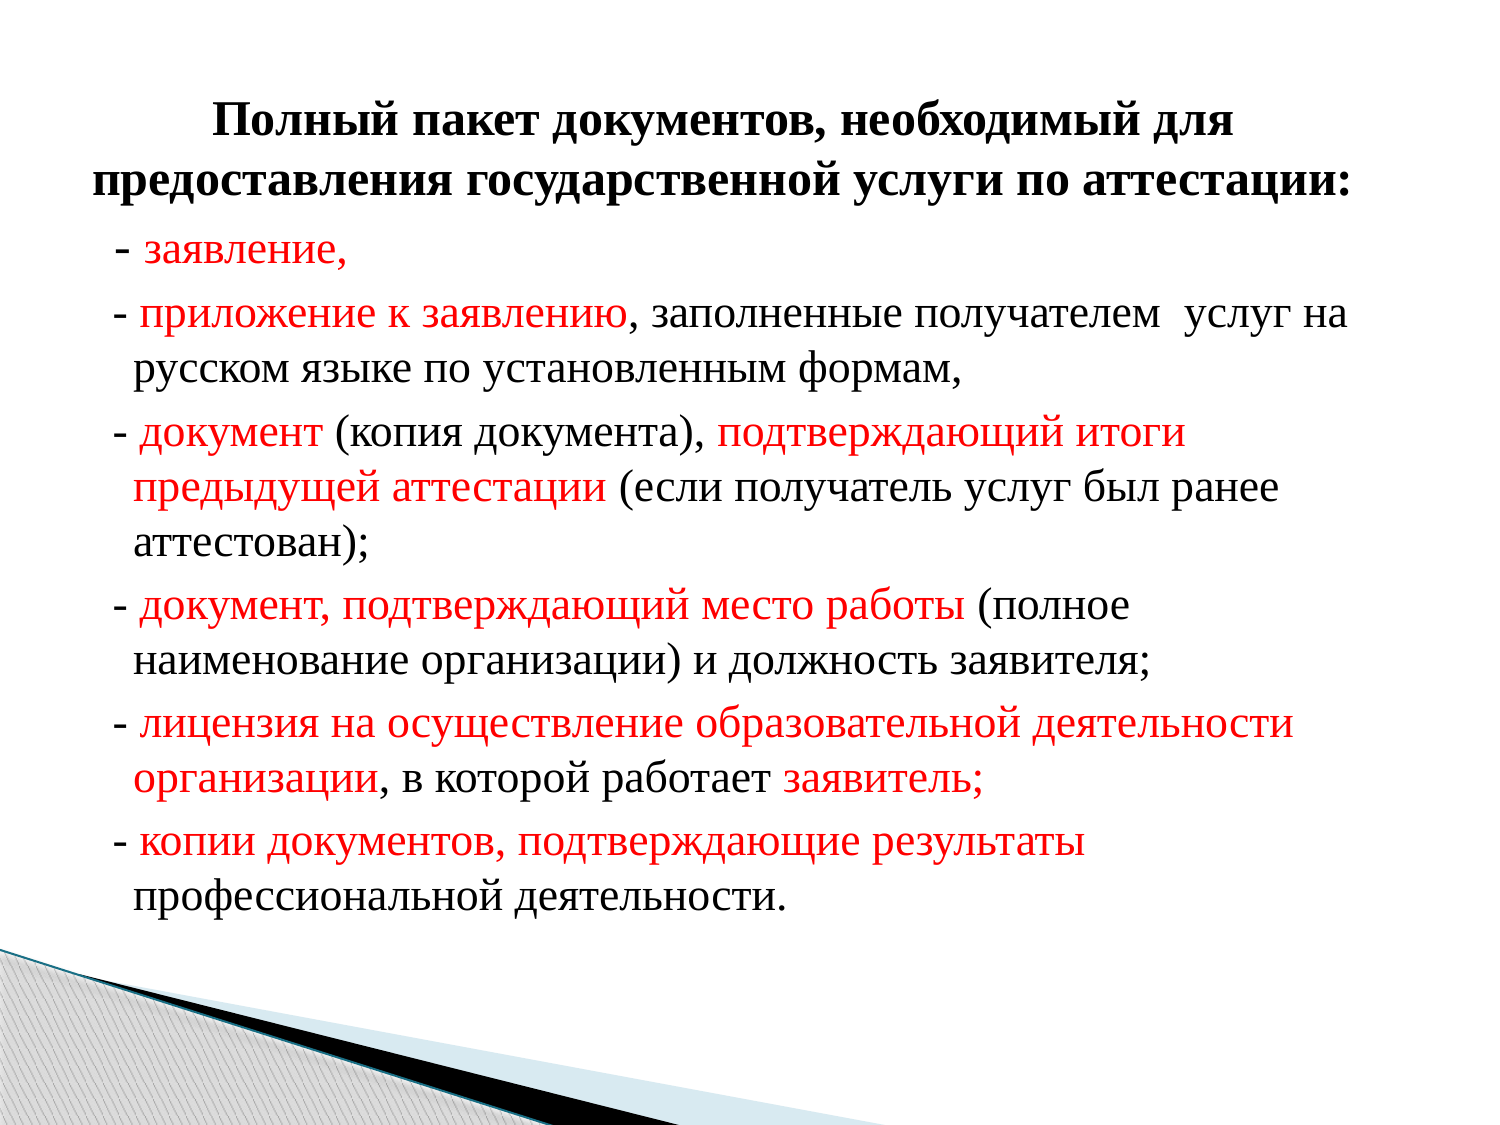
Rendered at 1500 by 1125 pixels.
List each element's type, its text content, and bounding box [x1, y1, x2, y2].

list Полный пакет документов, необходимый для предоставления государственной услуги по аттестации: - заявление, - приложение к заявлению, заполненные получателем услуг на русском языке по установленным формам, - документ (копия документа), подтверждающий итоги предыдущей аттестации (если получатель услуг был ранее аттестован); - документ, подтверждающий место работы (полное наименование организации) и должность заявителя; - лицензия на осуществление образовательной деятельности организации, в которой работает заявитель; - копии документов, подтверждающие результаты профессиональной деятельности. [75, 78, 1372, 1024]
